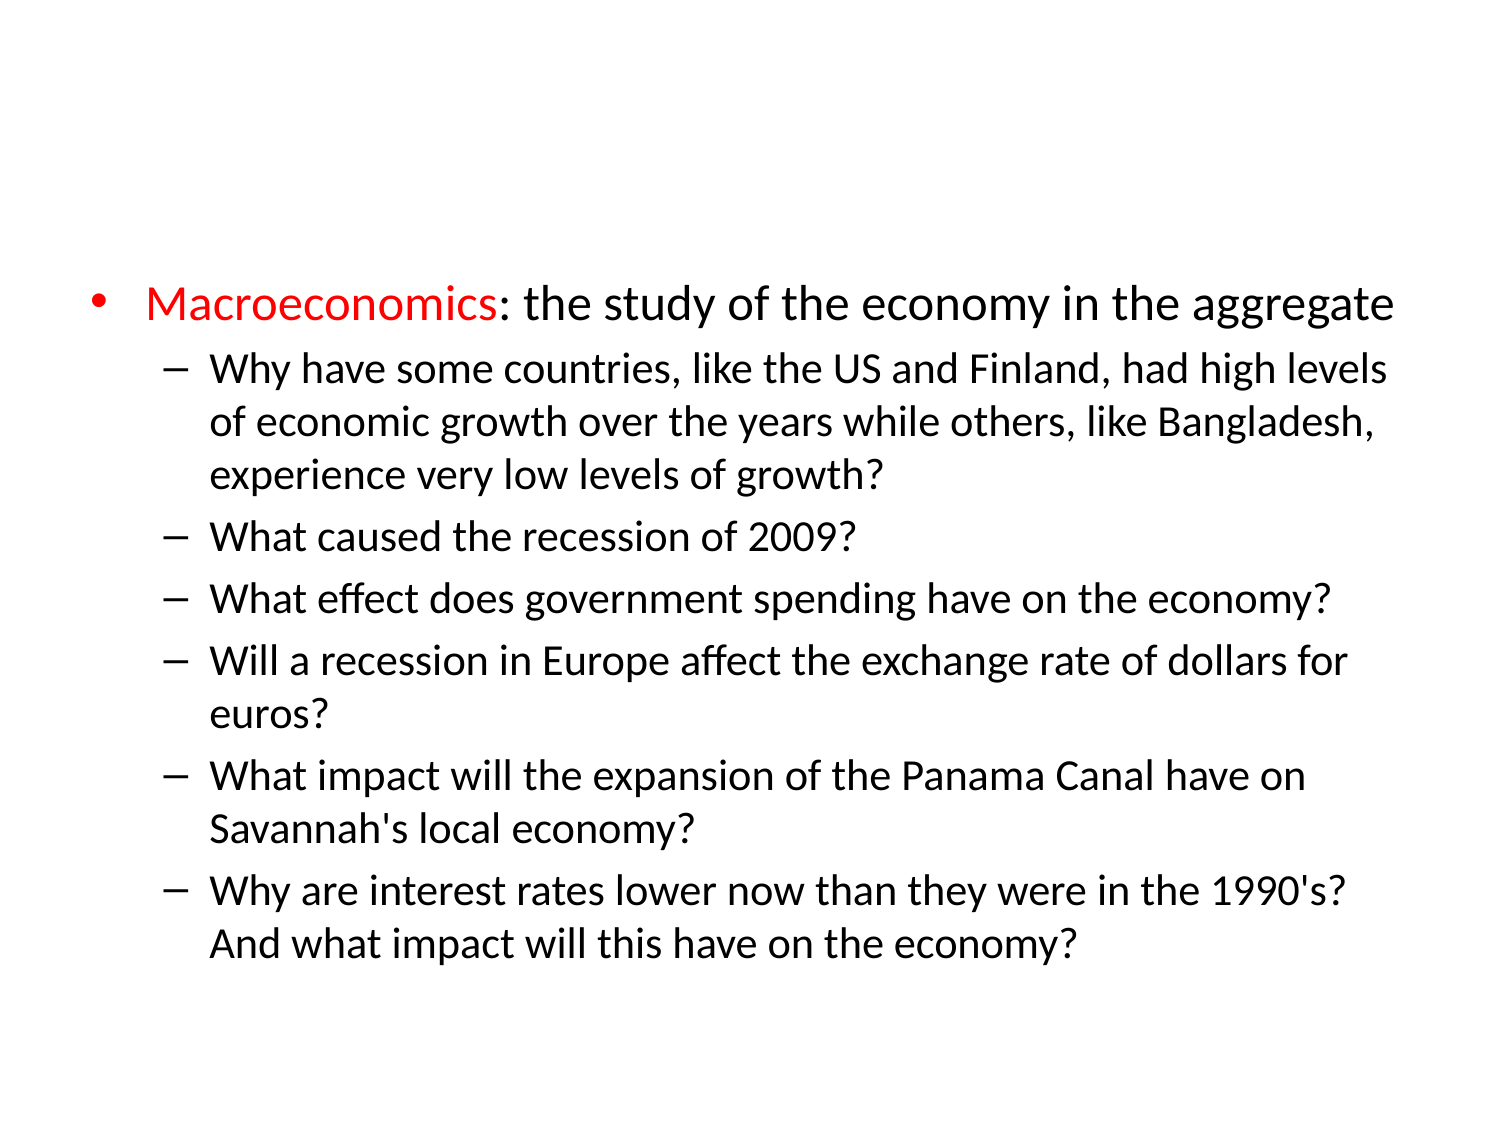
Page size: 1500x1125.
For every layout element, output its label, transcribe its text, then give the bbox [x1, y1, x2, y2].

list Macroeconomics: the study of the economy in the aggregate Why have some countries, like the US and Finland, had high levels of economic growth over the years while others, like Bangladesh, experience very low levels of growth? What caused the recession of 2009? What effect does government spending have on the economy? Will a recession in Europe affect the exchange rate of dollars for euros? What impact will the expansion of the Panama Canal have on Savannah's local economy? Why are interest rates lower now than they were in the 1990's? And what impact will this have on the economy? [75, 262, 1425, 1005]
